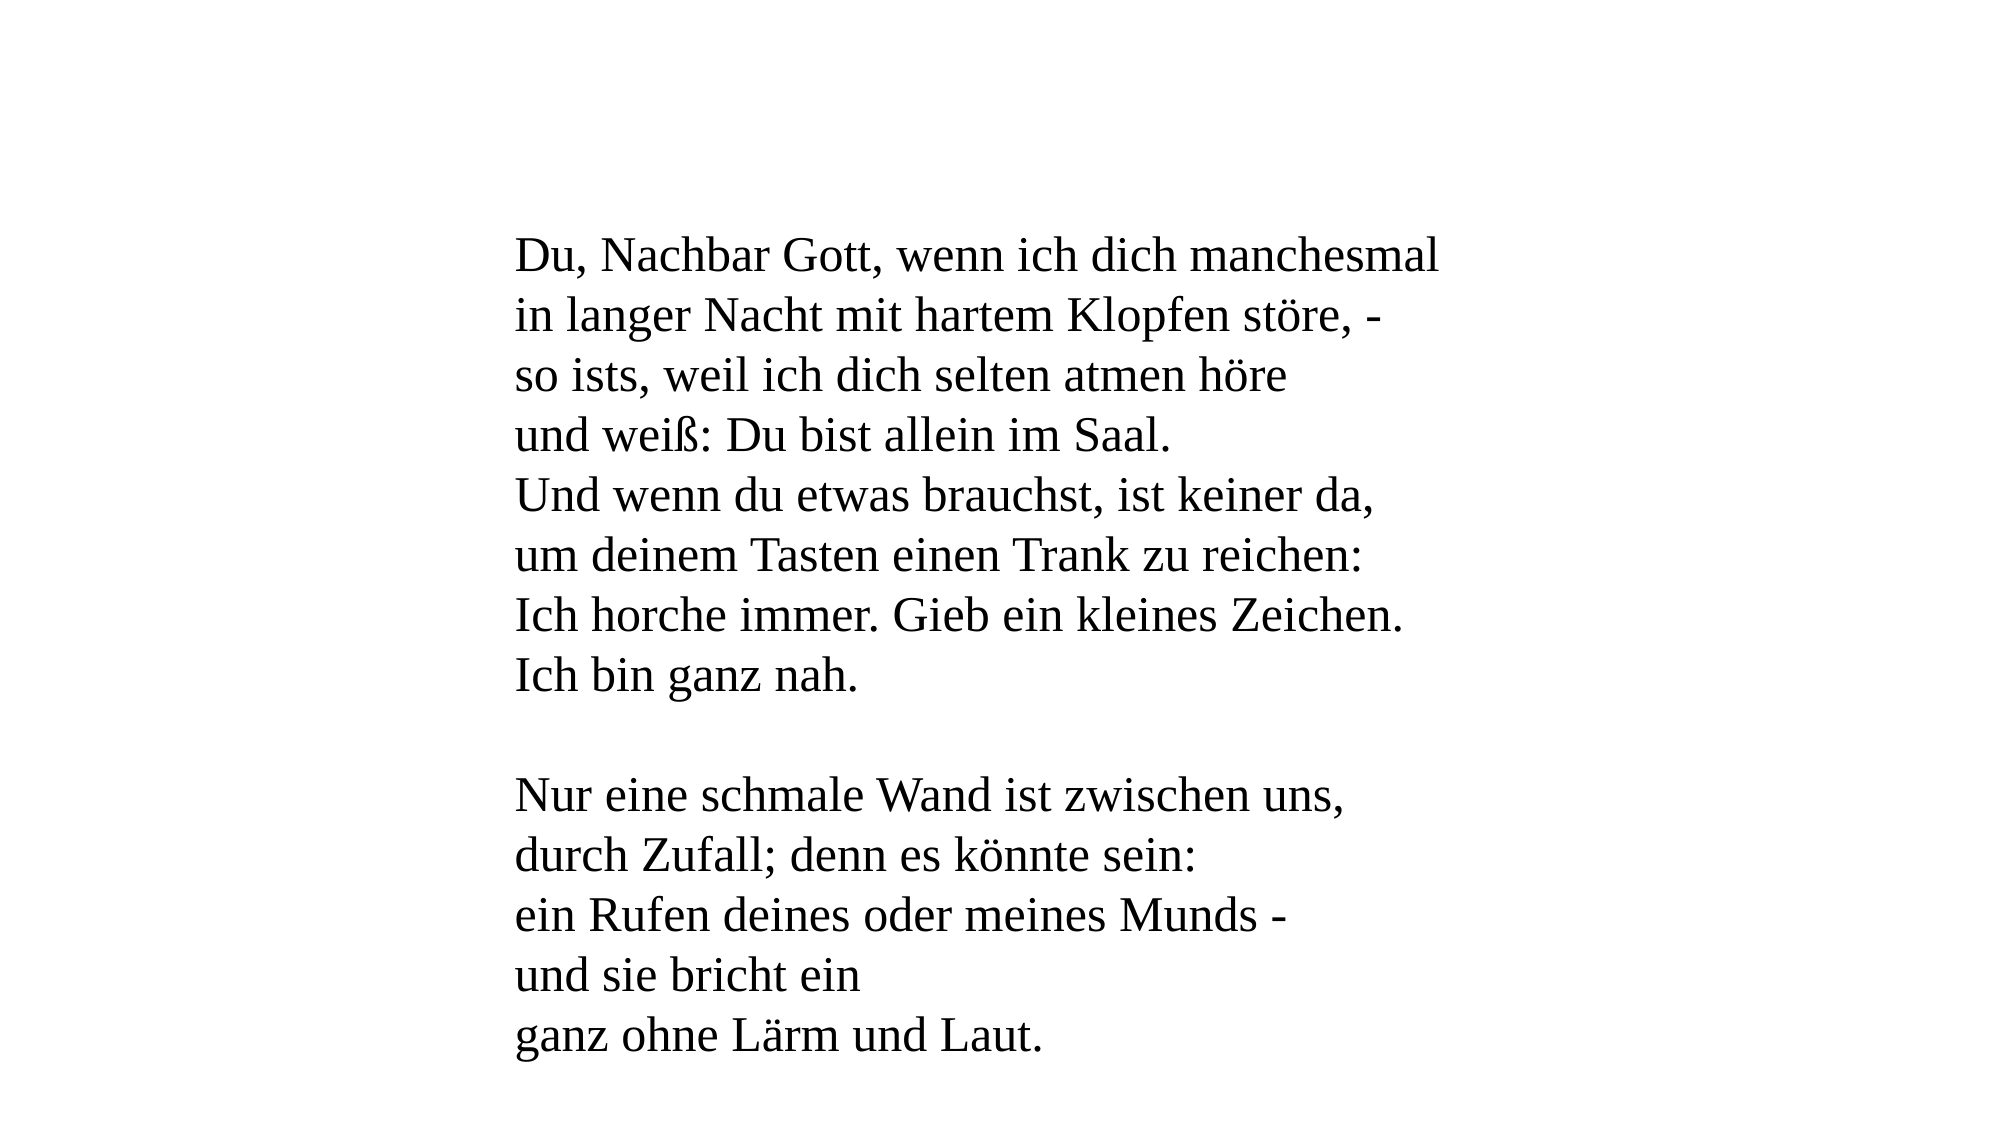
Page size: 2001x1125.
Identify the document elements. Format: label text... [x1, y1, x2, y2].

text_box Du, Nachbar Gott, wenn ich dich manchesmal in langer Nacht mit hartem Klopfen störe, - so ists, weil ich dich selten atmen höre und weiß: Du bist allein im Saal. Und wenn du etwas brauchst, ist keiner da, um deinem Tasten einen Trank zu reichen: Ich horche immer. Gieb ein kleines Zeichen. Ich bin ganz nah. Nur eine schmale Wand ist zwischen uns, durch Zufall; denn es könnte sein: ein Rufen deines oder meines Munds - und sie bricht ein ganz ohne Lärm und Laut. [499, 214, 1500, 1125]
